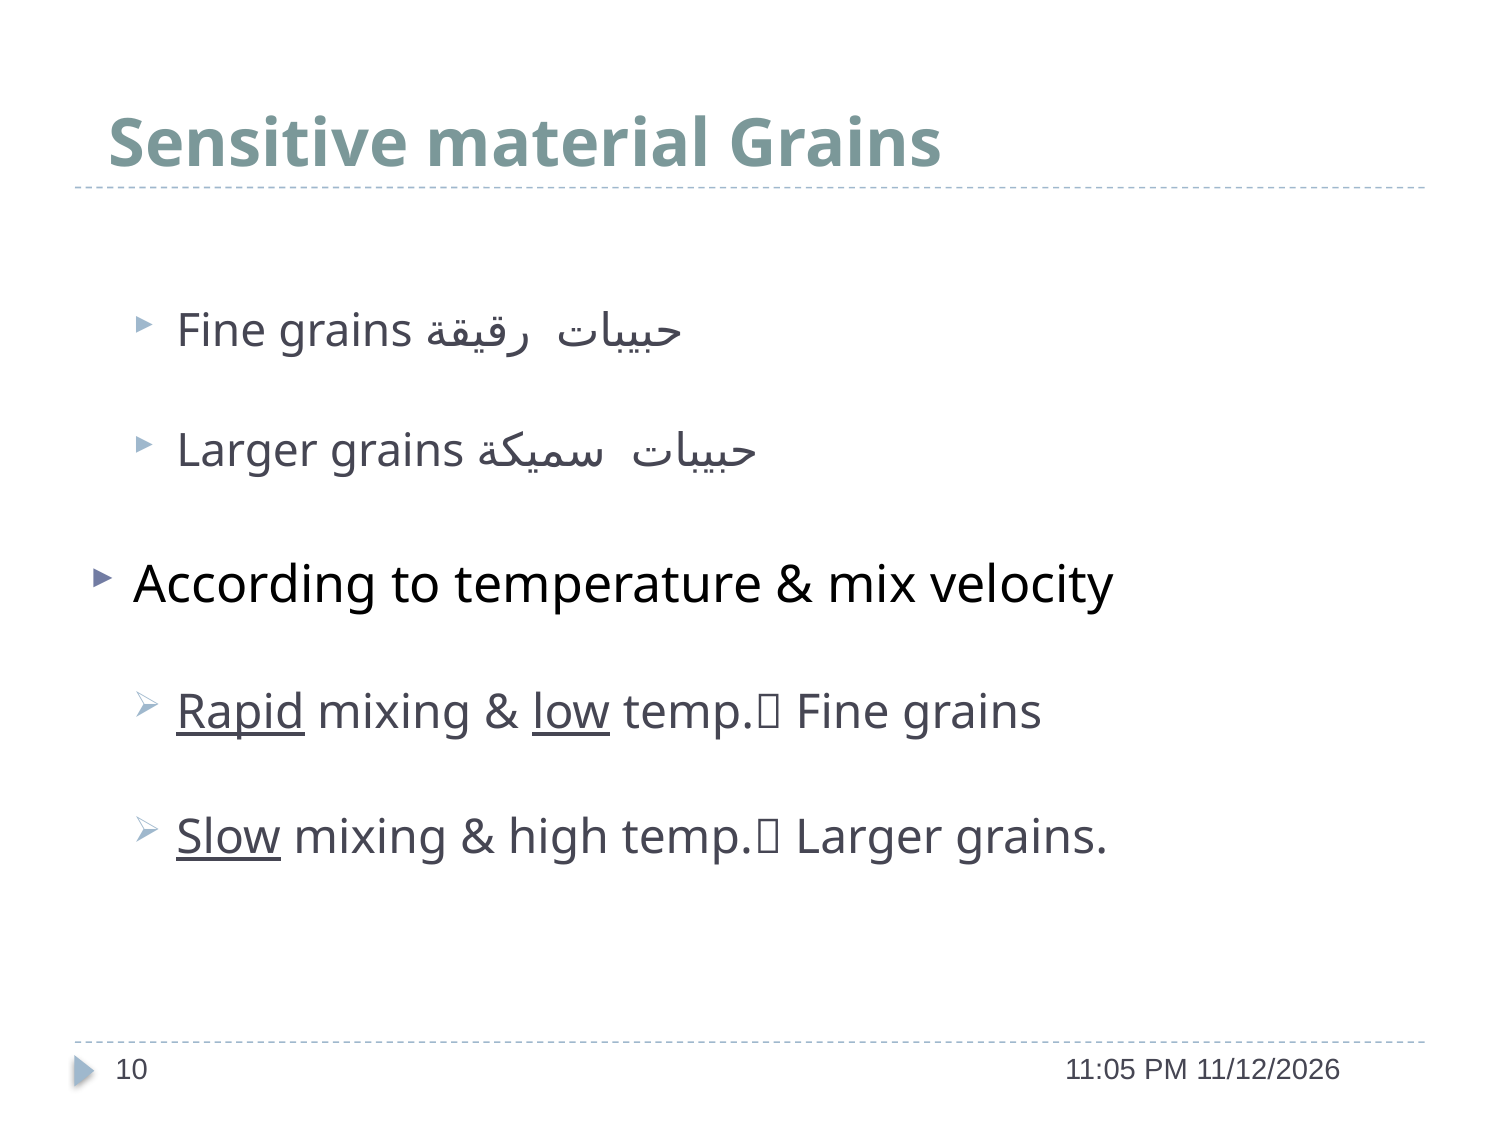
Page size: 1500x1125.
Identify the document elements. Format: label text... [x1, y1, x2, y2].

slide_number 10 [100, 1042, 426, 1103]
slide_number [1050, 1042, 1426, 1103]
list Fine grains حبيبات رقيقة Larger grains حبيبات سميكة According to temperature & mix velocity Rapid mixing & low temp. Fine grains Slow mixing & high temp. Larger grains. [74, 237, 1426, 1013]
title Sensitive material Grains [74, 24, 1426, 188]
